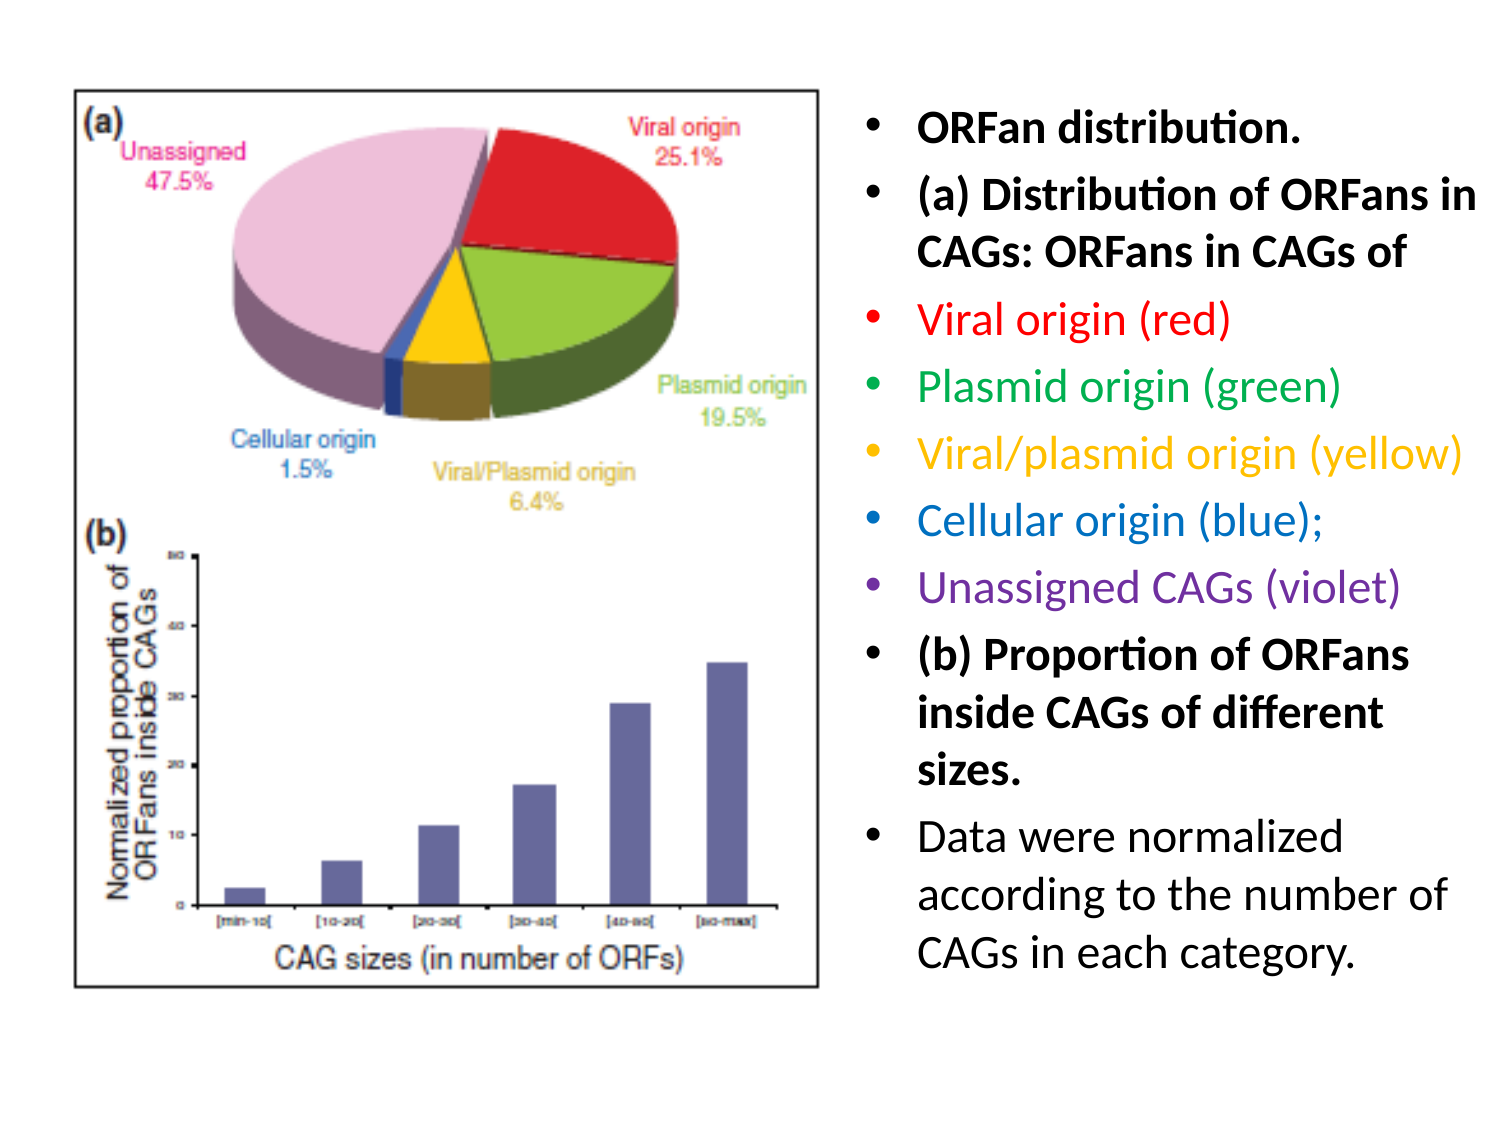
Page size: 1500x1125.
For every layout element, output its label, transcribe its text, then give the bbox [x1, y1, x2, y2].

list ORFan distribution. (a) Distribution of ORFans in CAGs: ORFans in CAGs of Viral origin (red) Plasmid origin (green) Viral/plasmid origin (yellow) Cellular origin (blue); Unassigned CAGs (violet) (b) Proportion of ORFans inside CAGs of different sizes. Data were normalized according to the number of CAGs in each category. [849, 87, 1500, 1005]
picture [62, 74, 830, 1001]
